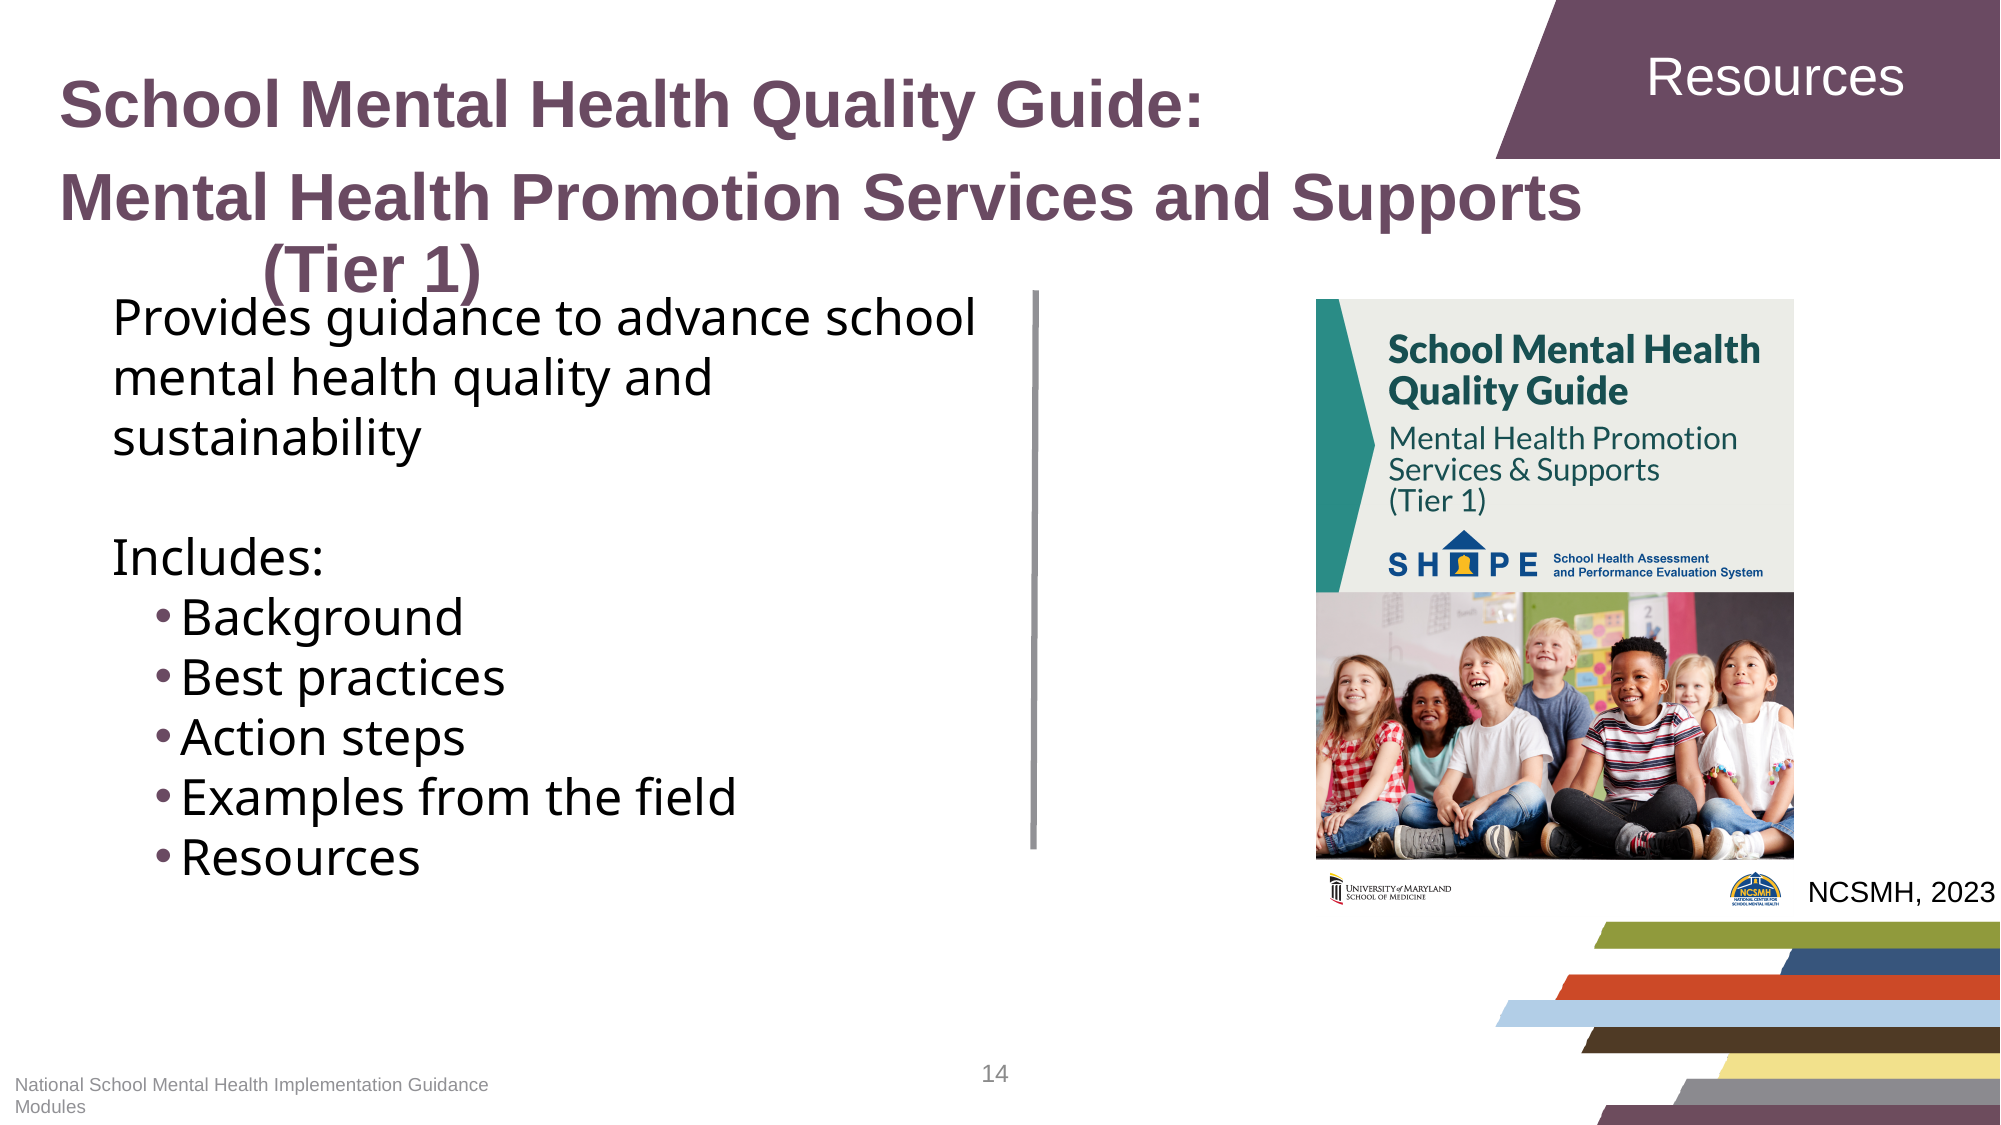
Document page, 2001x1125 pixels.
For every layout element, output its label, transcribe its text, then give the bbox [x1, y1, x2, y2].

text_box National School Mental Health Implementation Guidance Modules [0, 1065, 572, 1125]
picture [1316, 299, 2000, 1125]
text_box School Mental Health Quality Guide: Mental Health Promotion Services and Supports (Tier 1) [44, 62, 1824, 209]
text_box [1495, 0, 2000, 159]
text_box Provides guidance to advance school mental health quality and sustainability Includes: Background Best practices Action steps Examples from the field Resources [97, 275, 1034, 595]
